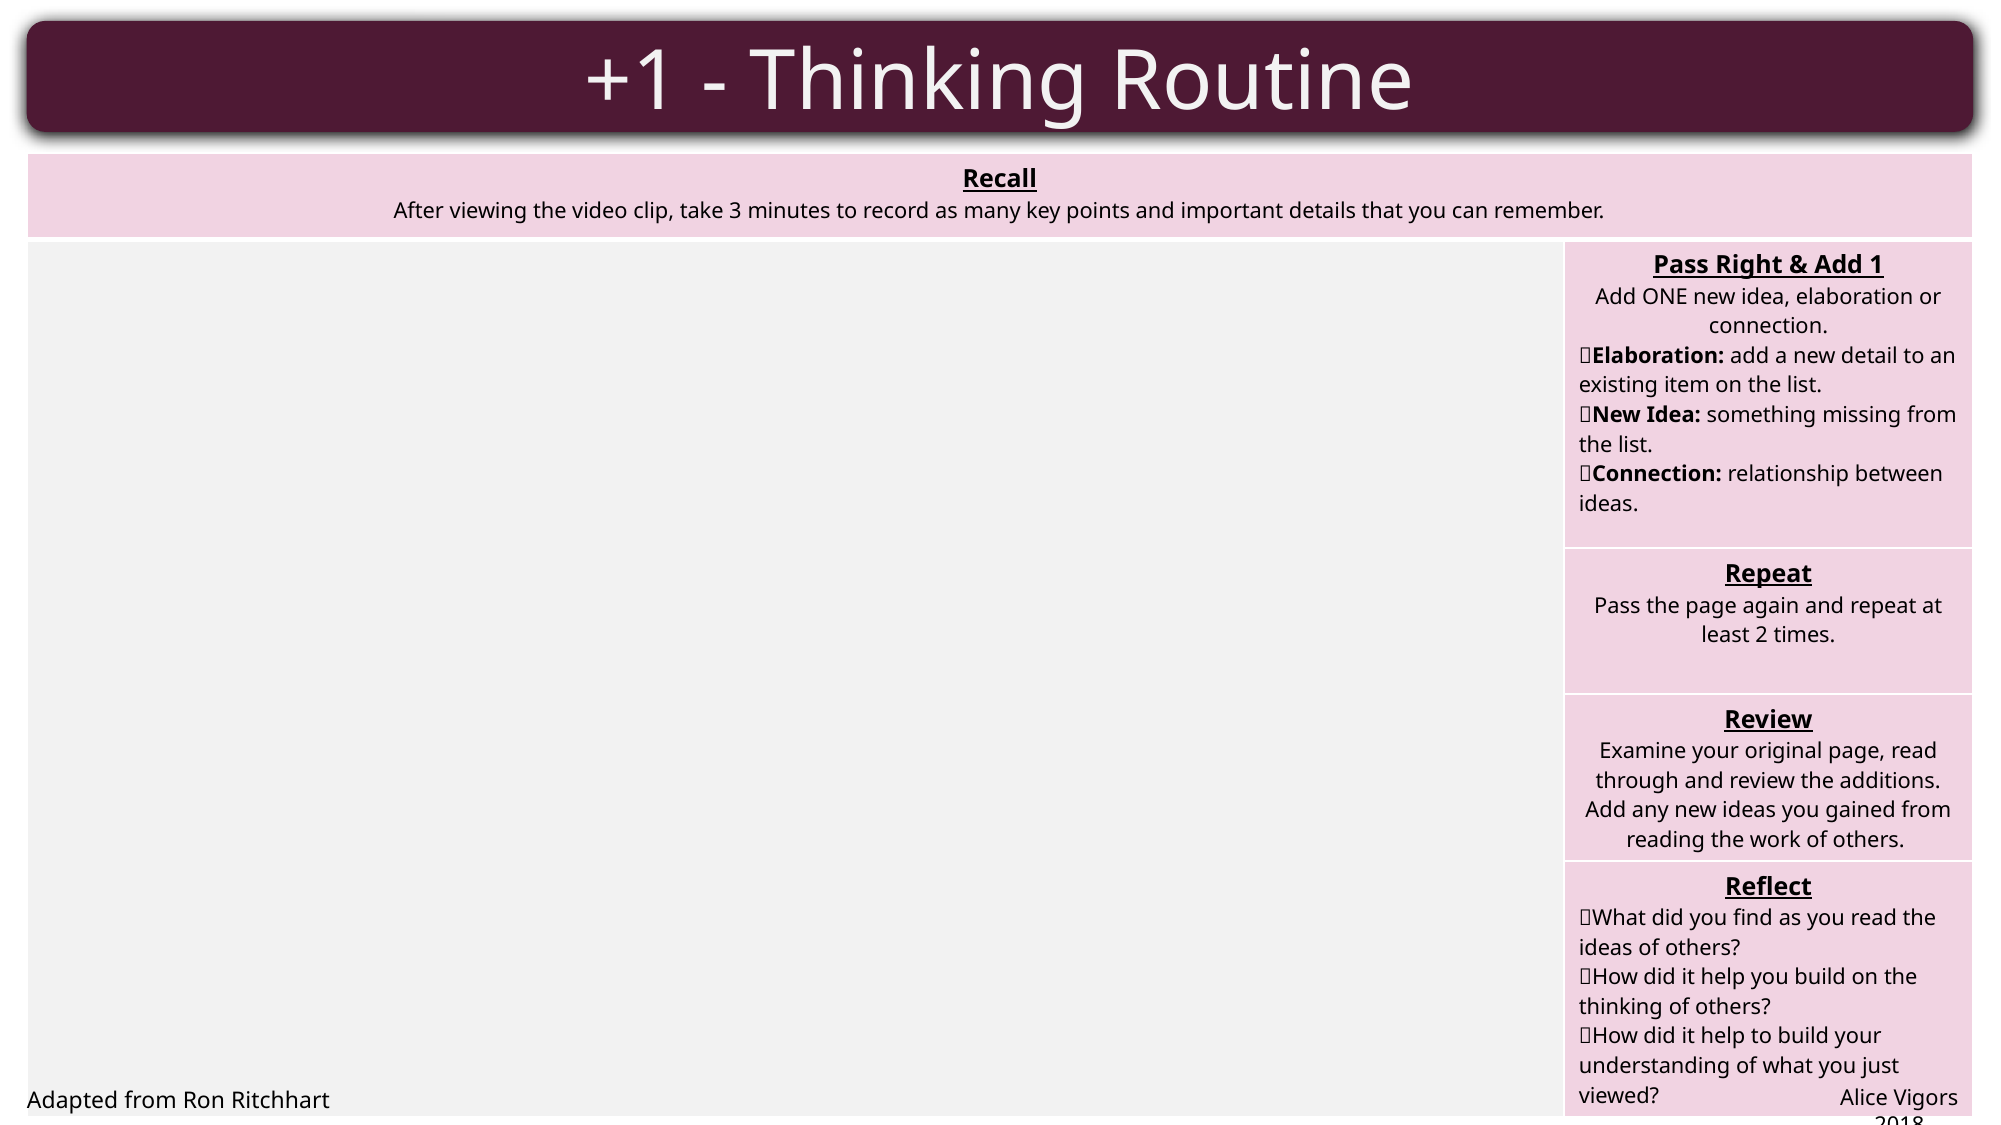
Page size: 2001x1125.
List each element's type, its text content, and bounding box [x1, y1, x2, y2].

table_header Recall After viewing the video clip, take 3 minutes to record as many key points and important details that you can remember. [28, 154, 1972, 237]
text_box Alice Vigors 2018 [1812, 1076, 1987, 1125]
table_cell Pass Right & Add 1 Add ONE new idea, elaboration or connection. Elaboration: add a new detail to an existing item on the list. New Idea: something missing from the list. Connection: relationship between ideas. [1565, 242, 1972, 547]
text_box +1 - Thinking Routine [25, 19, 1975, 133]
table_cell [28, 242, 1563, 1116]
table_cell Reflect What did you find as you read the ideas of others? How did it help you build on the thinking of others? How did it help to build your understanding of what you just viewed? [1565, 862, 1972, 1116]
table_cell Review Examine your original page, read through and review the additions. Add any new ideas you gained from reading the work of others. [1565, 695, 1972, 860]
text_box Adapted from Ron Ritchhart [0, 1078, 358, 1121]
table_cell Repeat Pass the page again and repeat at least 2 times. [1565, 549, 1972, 693]
